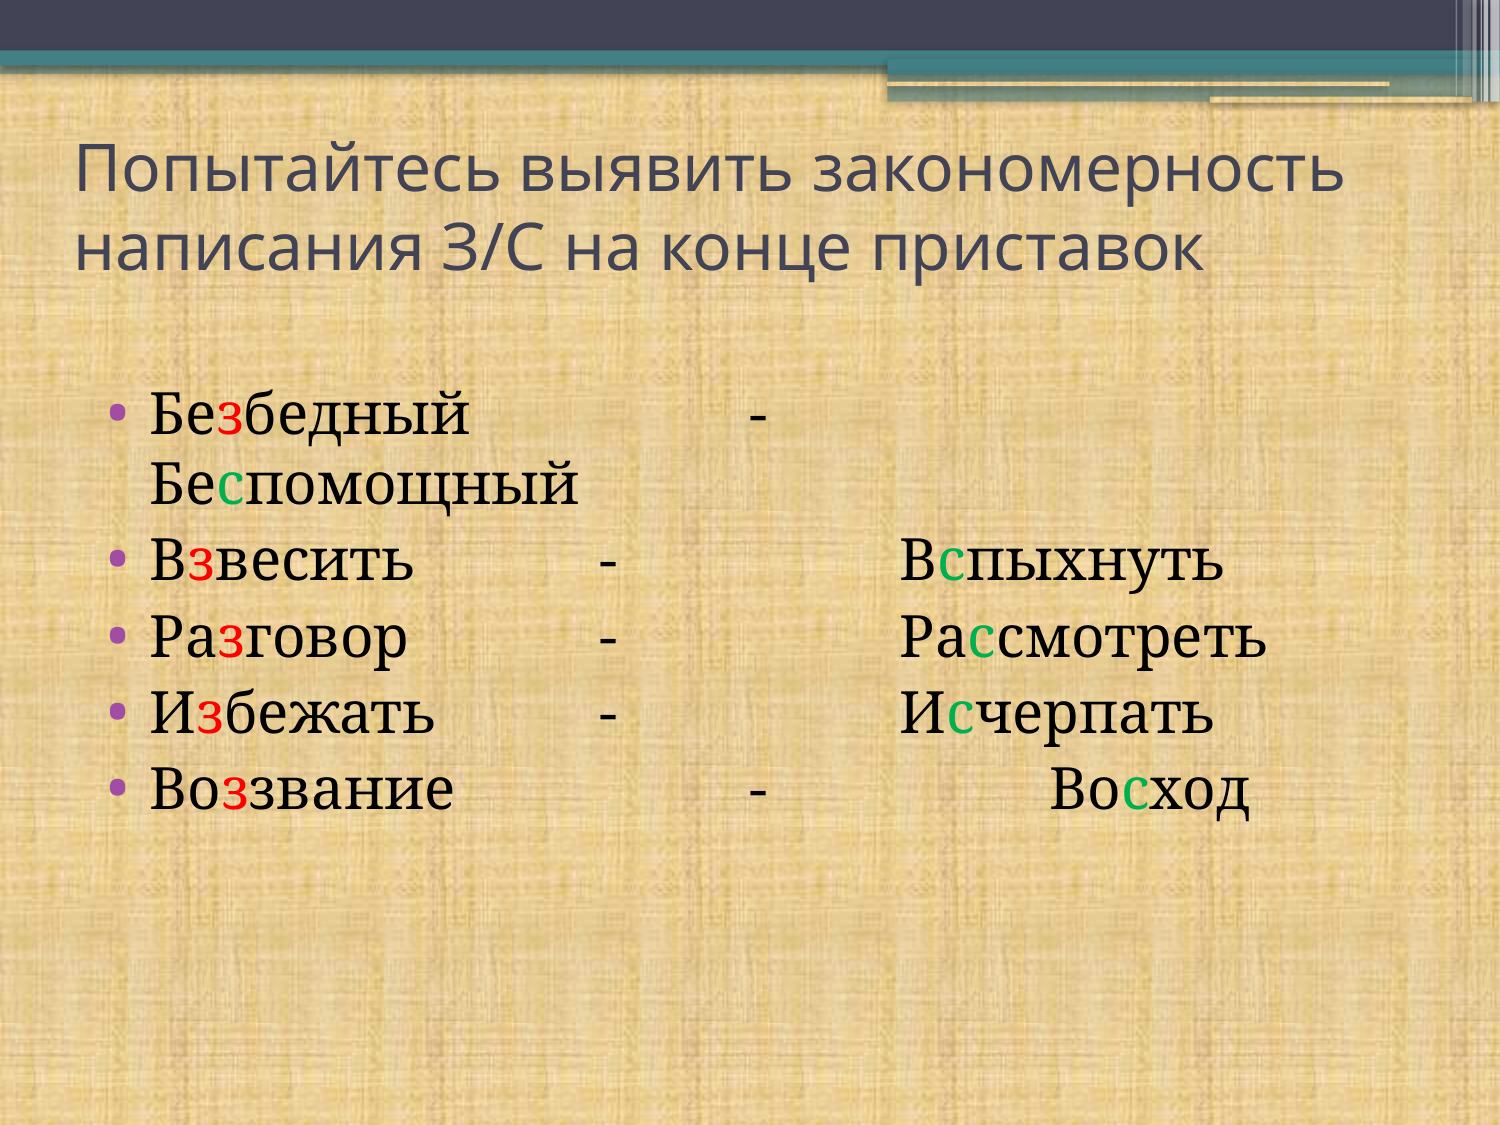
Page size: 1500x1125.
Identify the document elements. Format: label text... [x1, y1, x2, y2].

picture [0, 74, 1500, 1125]
title Попытайтесь выявить закономерность написания З/С на конце приставок [58, 117, 1409, 293]
list Безбедный - Беспомощный Взвесить - Вспыхнуть Разговор - Рассмотреть Избежать - Исчерпать Воззвание - Восход [75, 368, 1425, 1079]
